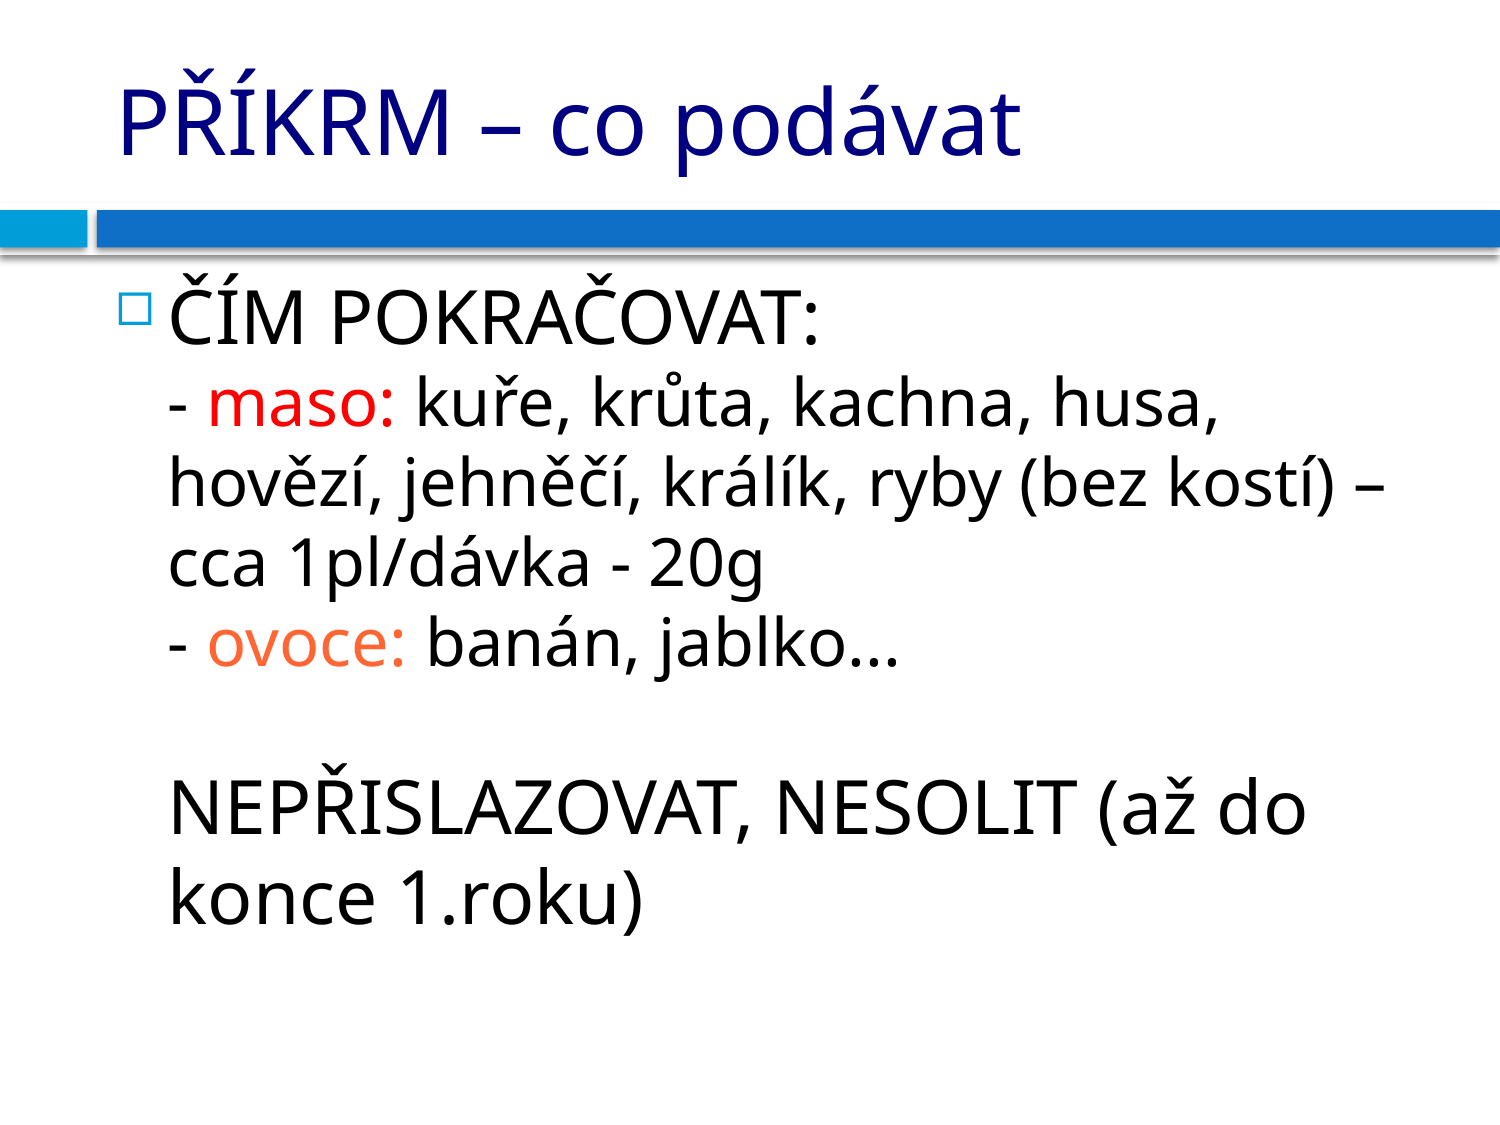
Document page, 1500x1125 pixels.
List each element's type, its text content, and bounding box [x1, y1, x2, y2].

title PŘÍKRM – co podávat [100, 37, 1438, 200]
list ČÍM POKRAČOVAT: - maso: kuře, krůta, kachna, husa, hovězí, jehněčí, králík, ryby (bez kostí) – cca 1pl/dávka - 20g - ovoce: banán, jablko... NEPŘISLAZOVAT, NESOLIT (až do konce 1.roku) [100, 262, 1438, 1000]
